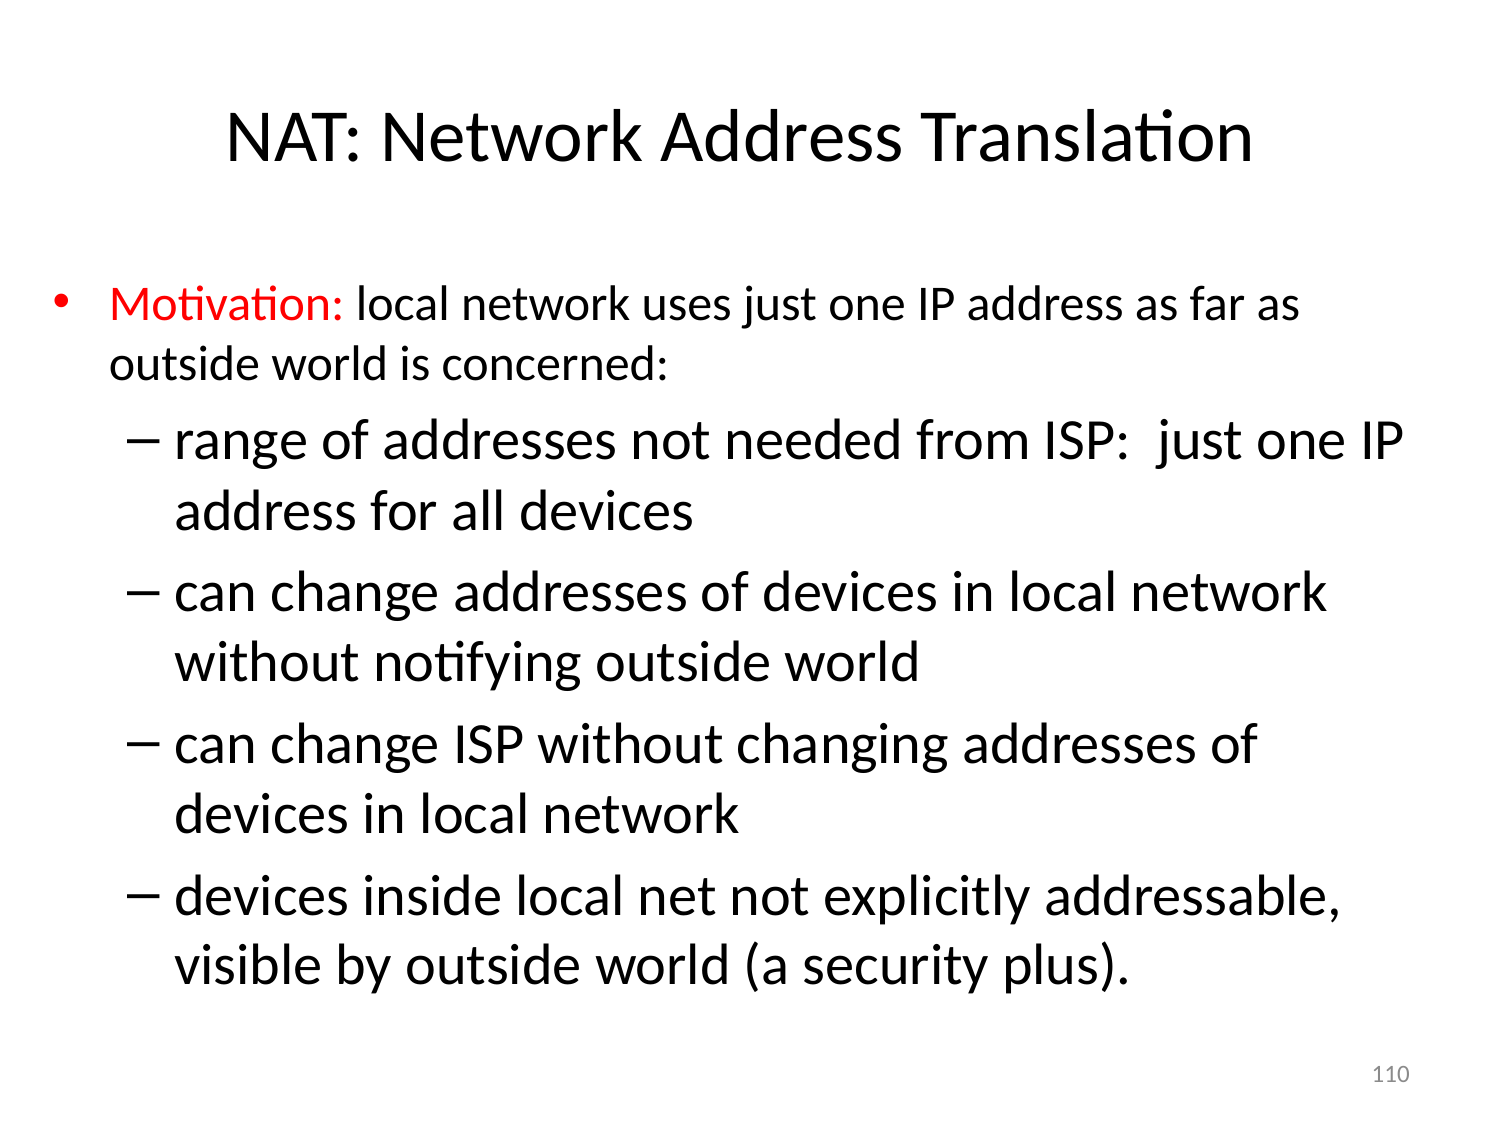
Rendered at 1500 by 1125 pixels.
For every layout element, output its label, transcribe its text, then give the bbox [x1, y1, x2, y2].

slide_number 110 [1074, 1042, 1425, 1103]
list Motivation: local network uses just one IP address as far as outside world is concerned: range of addresses not needed from ISP: just one IP address for all devices can change addresses of devices in local network without notifying outside world can change ISP without changing addresses of devices in local network devices inside local net not explicitly addressable, visible by outside world (a security plus). [37, 262, 1445, 1025]
title NAT: Network Address Translation [87, 37, 1395, 225]
